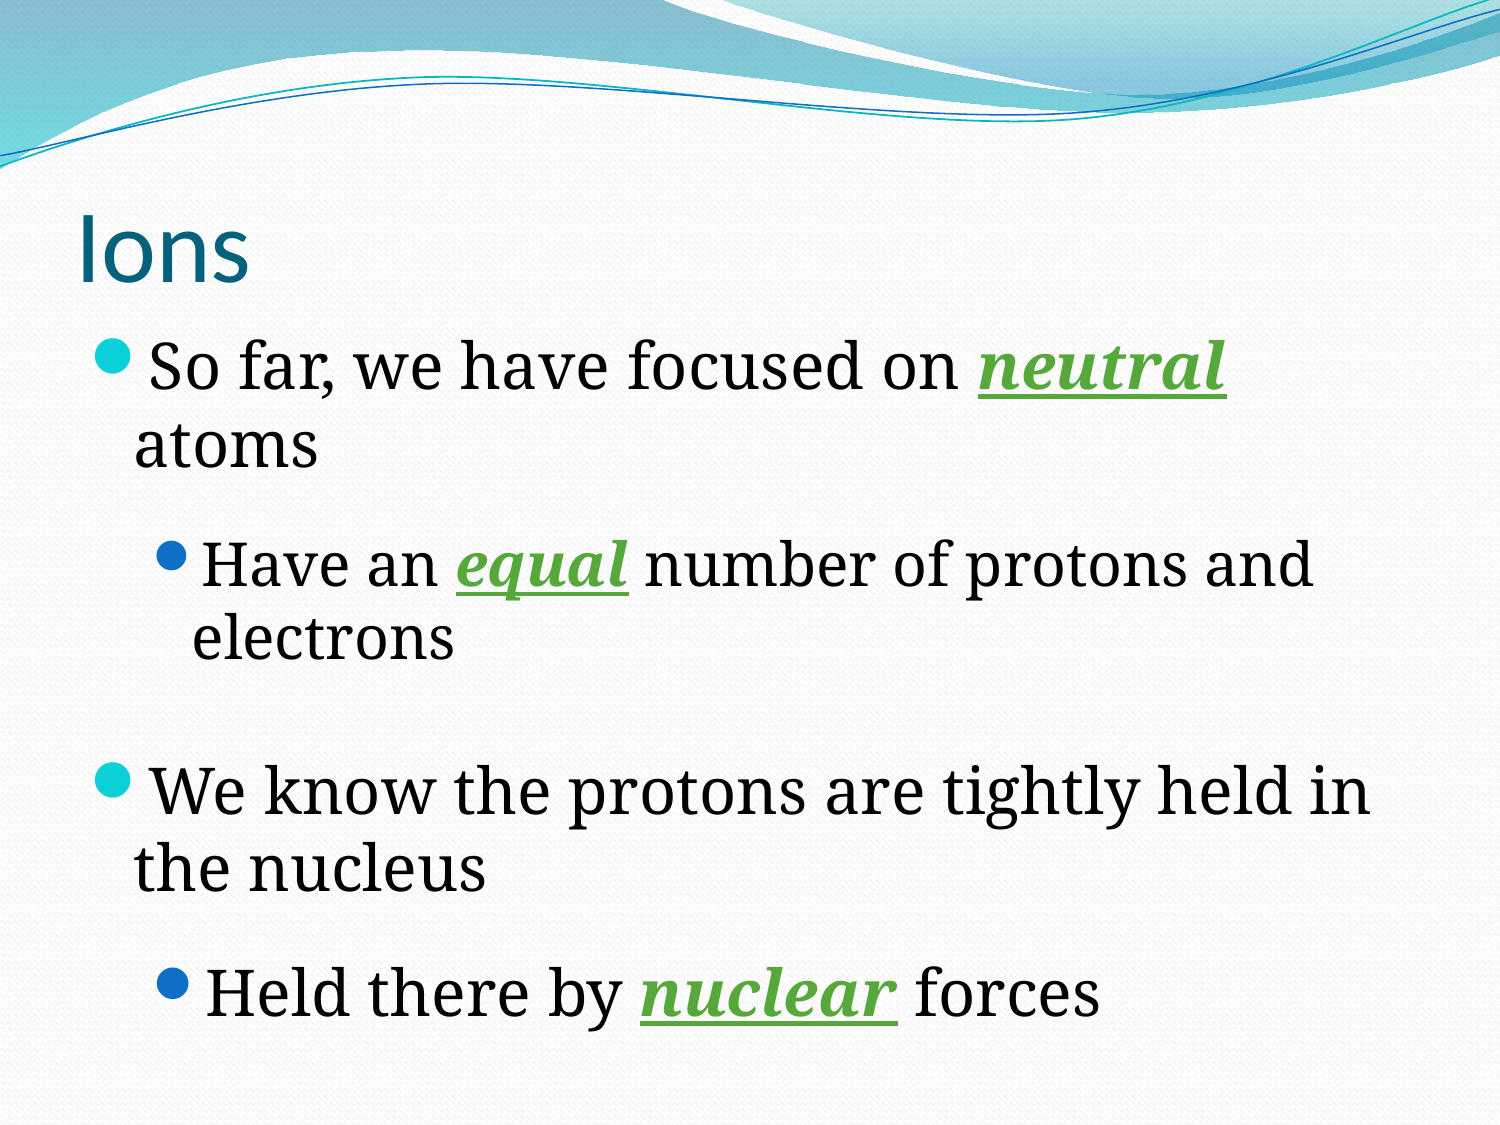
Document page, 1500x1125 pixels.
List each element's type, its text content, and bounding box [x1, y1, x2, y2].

list So far, we have focused on neutral atoms Have an equal number of protons and electrons We know the protons are tightly held in the nucleus Held there by nuclear forces [75, 317, 1425, 1038]
title Ions [75, 115, 1425, 303]
